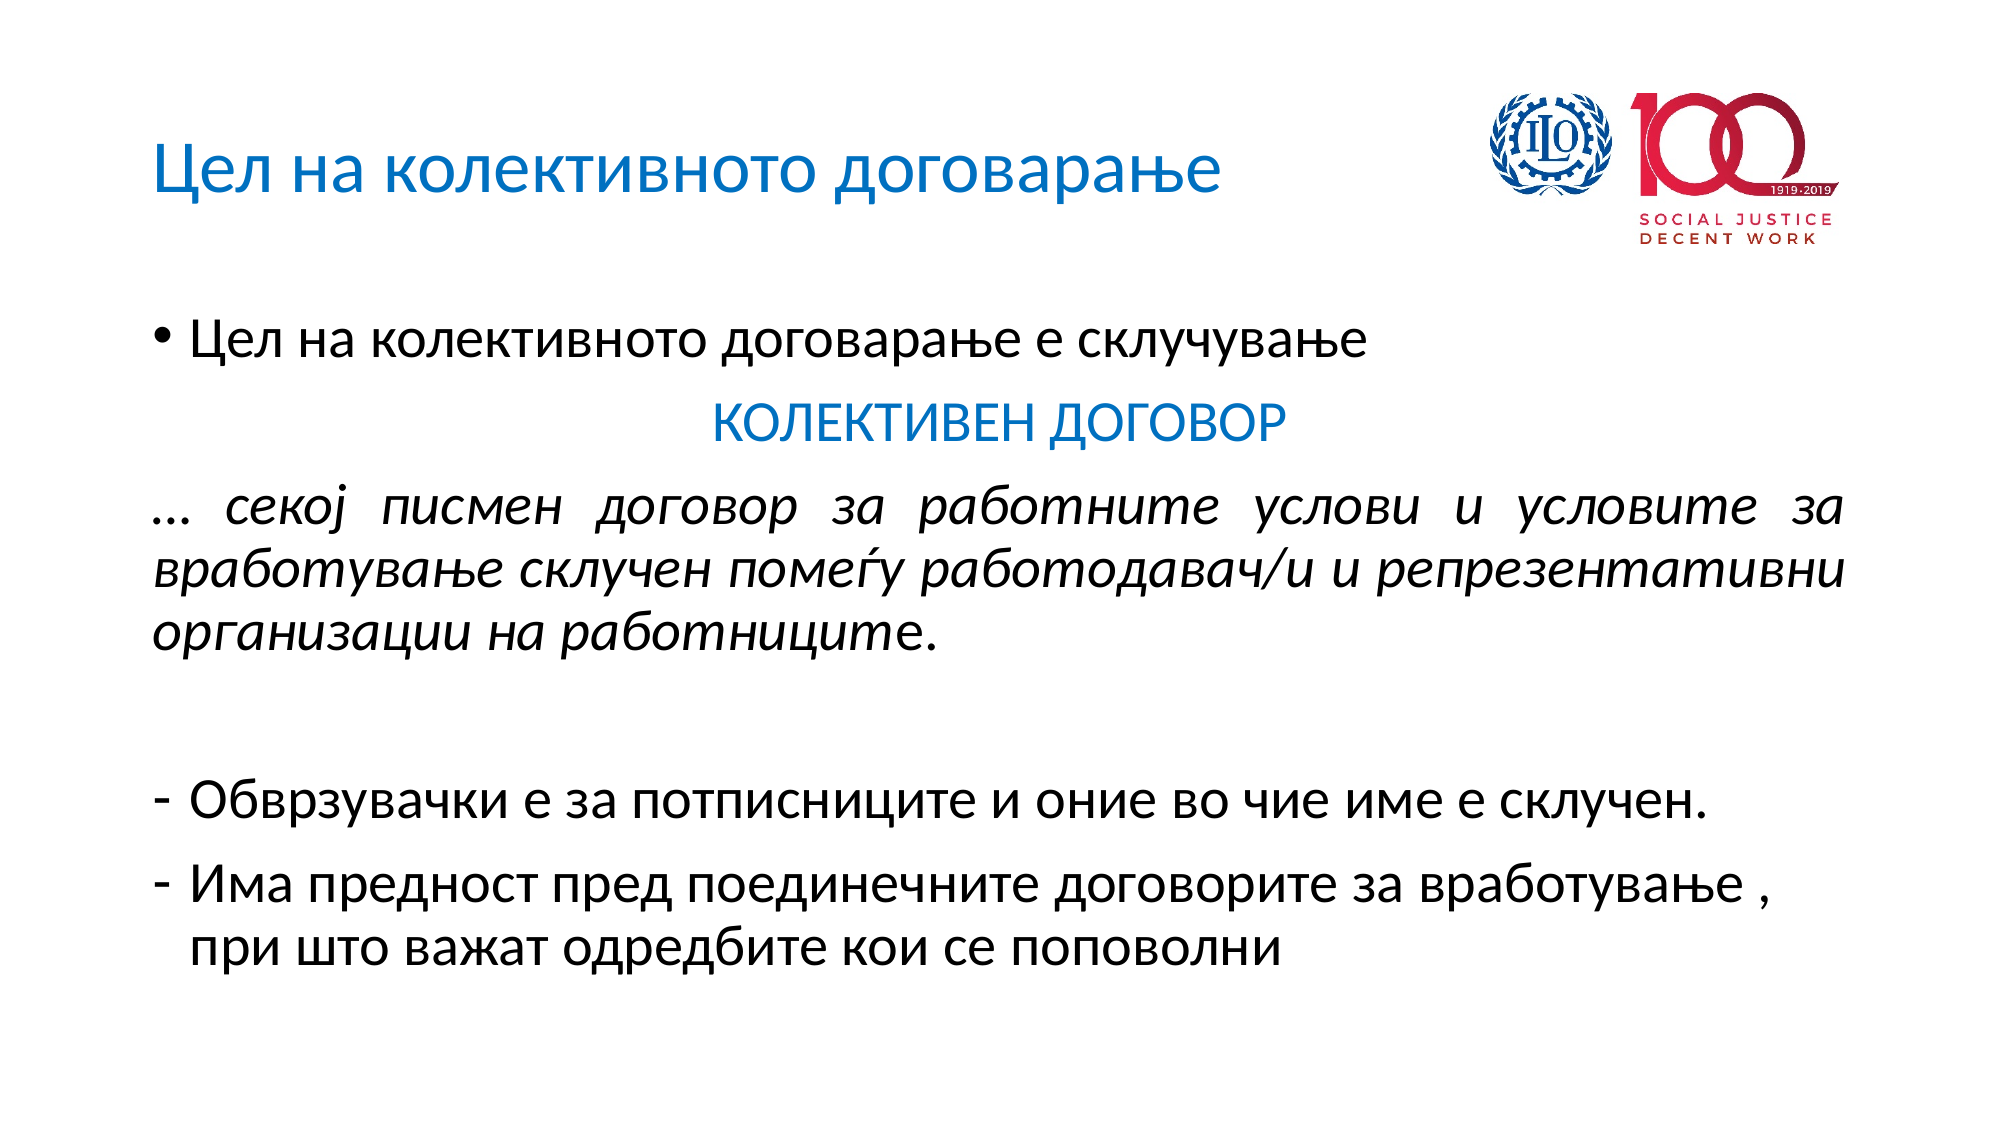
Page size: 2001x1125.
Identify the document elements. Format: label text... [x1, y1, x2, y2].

list Цел на колективното договарање е склучување КОЛЕКТИВЕН ДОГОВОР … секој писмен договор за работните услови и условите за вработување склучен помеѓу работодавач/и и репрезентативни организации на работниците. Обврзувачки е за потписниците и оние во чие име е склучен. Има предност пред поединечните договорите за вработување , при што важат одредбите кои се поповолни [137, 299, 1863, 1014]
picture [1490, 93, 1839, 244]
title Цел на колективното договарање [137, 59, 1863, 278]
